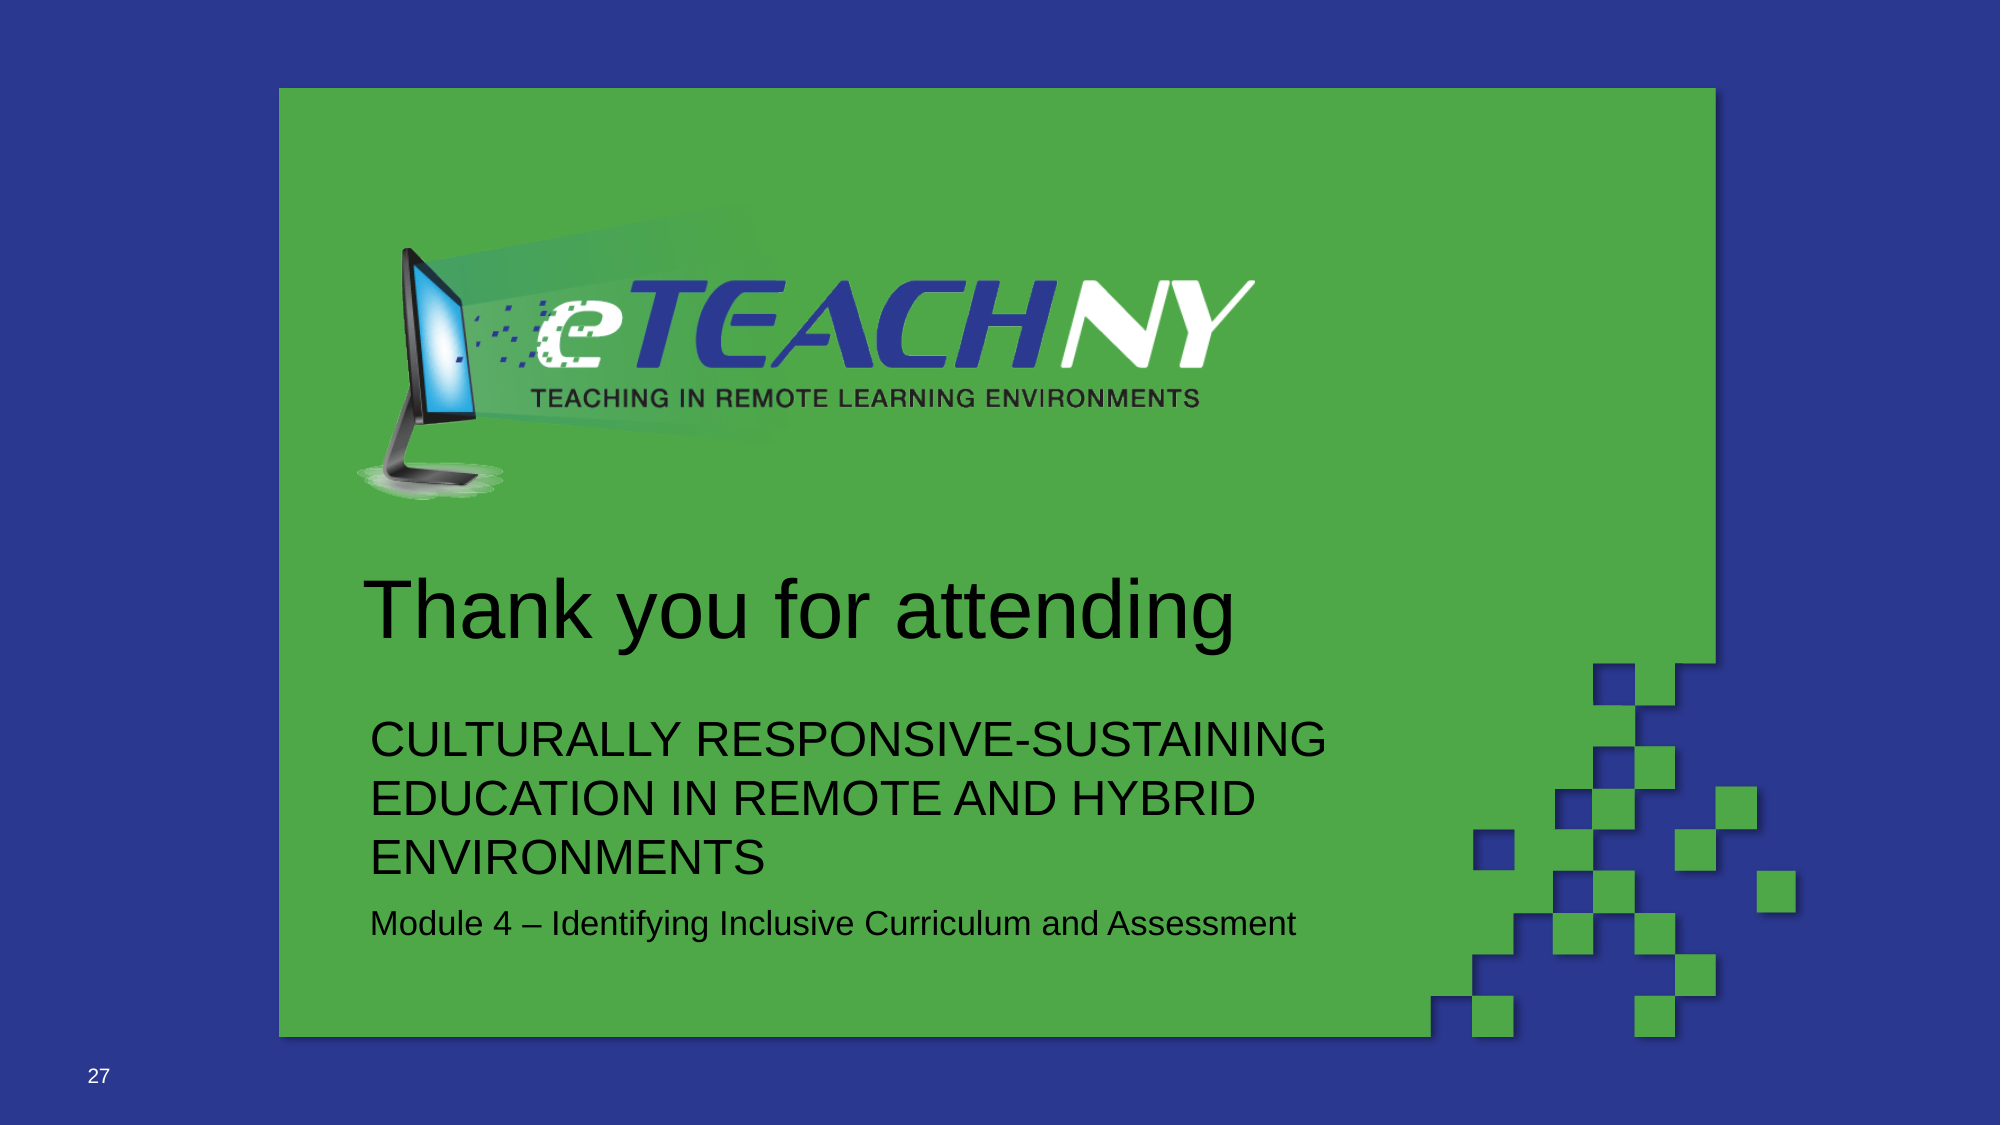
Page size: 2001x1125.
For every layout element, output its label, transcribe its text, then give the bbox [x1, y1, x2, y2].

slide_number 27 [87, 1062, 150, 1100]
picture [279, 88, 1796, 1037]
list CULTURALLY RESPONSIVE-SUSTAINING EDUCATION IN REMOTE AND HYBRID ENVIRONMENTS Module 4 – Identifying Inclusive Curriculum and Assessment [362, 699, 1413, 950]
title Thank you for attending [362, 566, 1513, 658]
